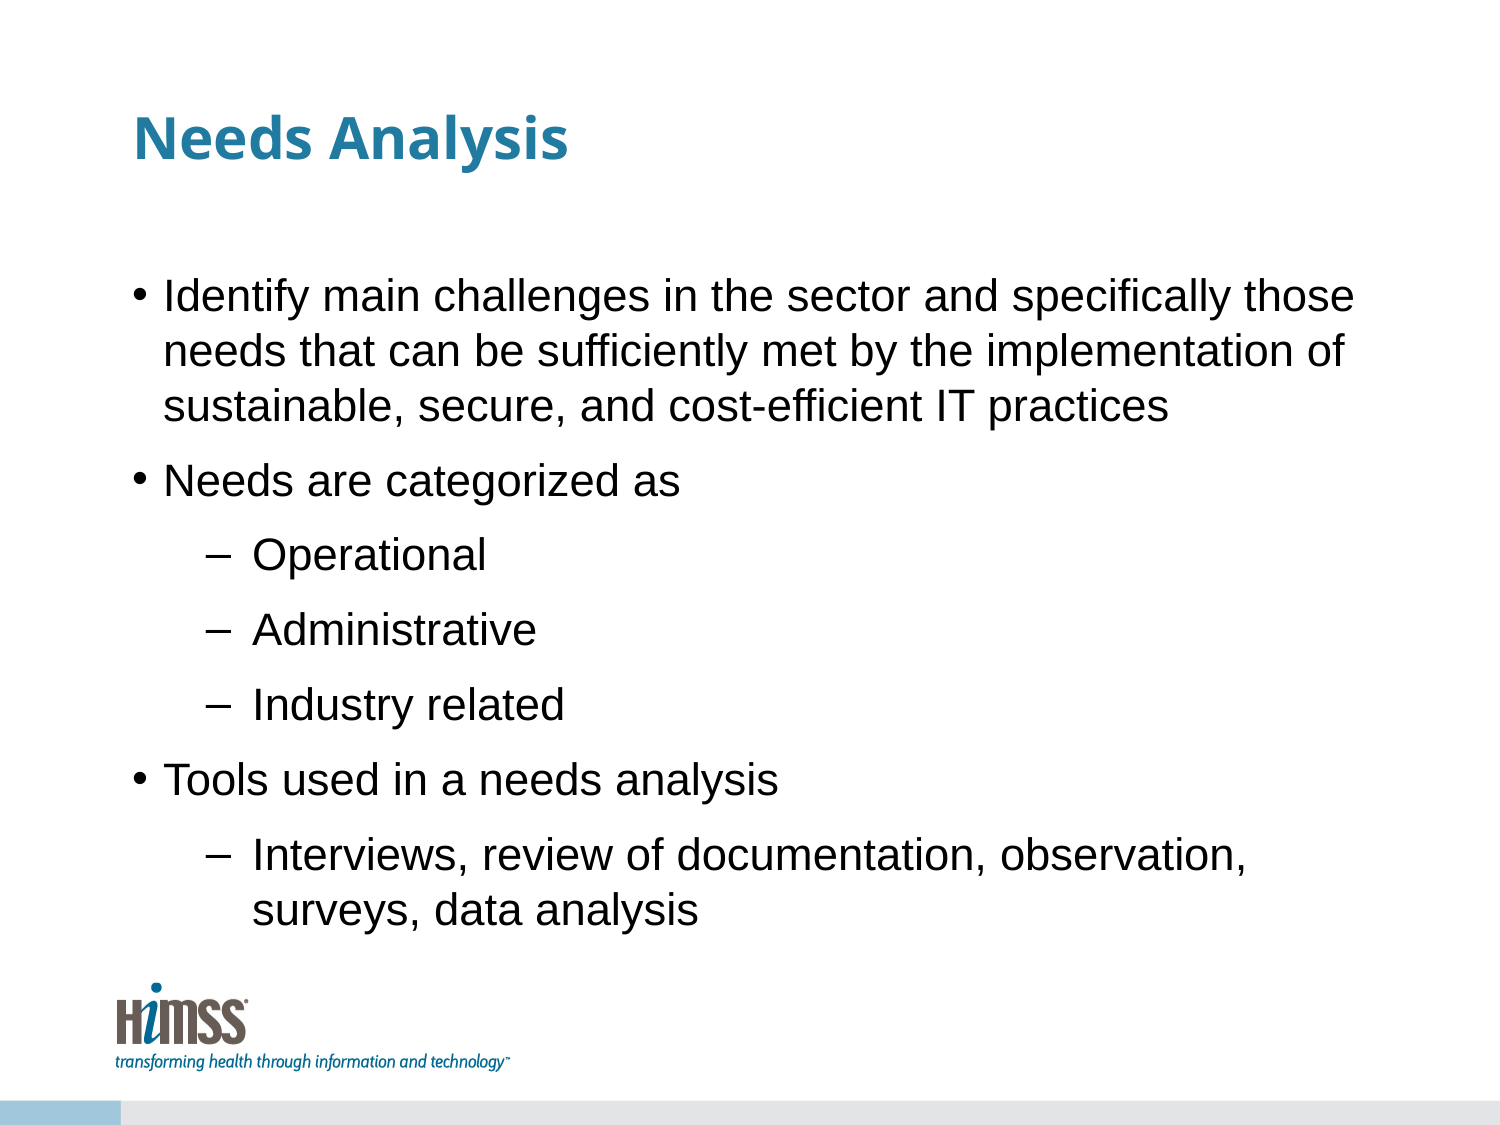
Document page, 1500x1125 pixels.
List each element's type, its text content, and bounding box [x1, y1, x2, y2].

title Needs Analysis [117, 93, 1425, 226]
picture [0, 0, 1500, 1125]
list Identify main challenges in the sector and specifically those needs that can be sufficiently met by the implementation of sustainable, secure, and cost-efficient IT practices Needs are categorized as Operational Administrative Industry related Tools used in a needs analysis Interviews, review of documentation, observation, surveys, data analysis [117, 259, 1425, 948]
